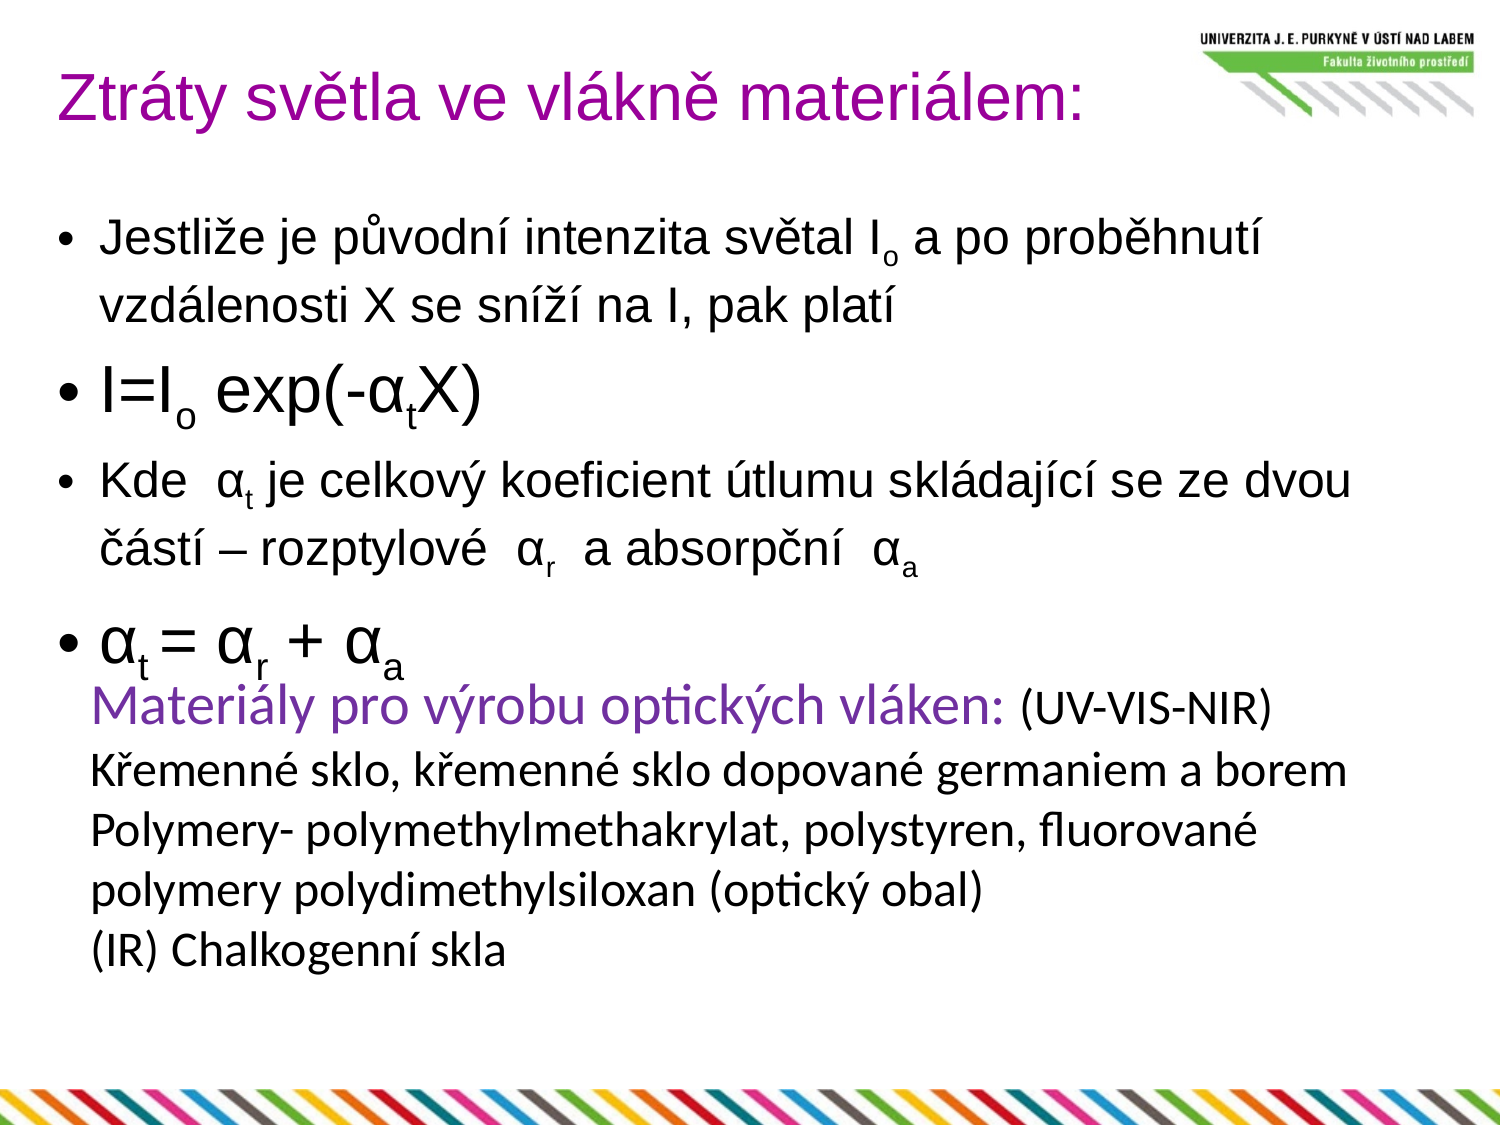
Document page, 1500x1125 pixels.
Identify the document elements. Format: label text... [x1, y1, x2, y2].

title Ztráty světla ve vlákně materiálem: [42, 0, 1393, 188]
picture [1393, 20, 1482, 126]
picture [0, 1089, 1500, 1125]
text_box Materiály pro výrobu optických vláken: (UV-VIS-NIR) Křemenné sklo, křemenné sklo dopované germaniem a borem Polymery- polymethylmethakrylat, polystyren, fluorované polymery polydimethylsiloxan (optický obal) (IR) Chalkogenní skla [75, 658, 1456, 984]
list Jestliže je původní intenzita světal Io a po proběhnutí vzdálenosti X se sníží na I, pak platí I=Io exp(-αtX) Kde αt je celkový koeficient útlumu skládající se ze dvou částí – rozptylové αr a absorpční αa αt = αr + αa [42, 196, 1393, 640]
